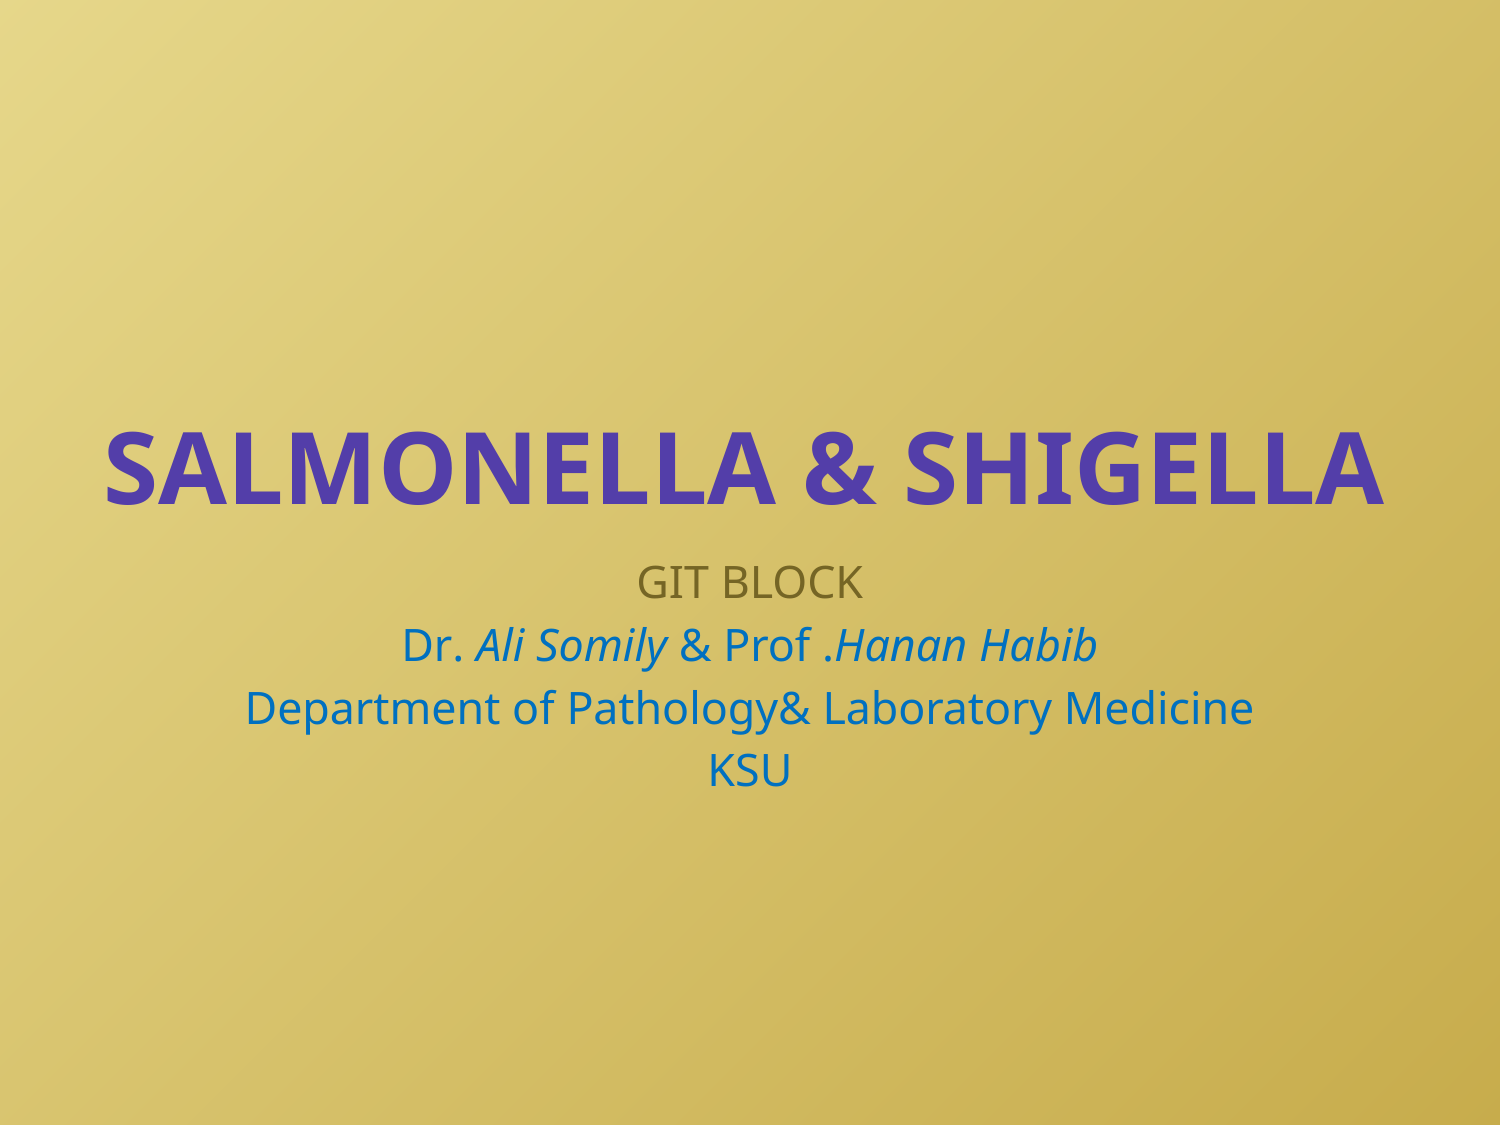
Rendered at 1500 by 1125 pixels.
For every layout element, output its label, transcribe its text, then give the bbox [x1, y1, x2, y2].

title Salmonella & shigella [69, 224, 1420, 525]
subtitle GIT BLOCK Dr. Ali Somily & Prof .Hanan Habib Department of Pathology& Laboratory Medicine KSU [225, 546, 1275, 834]
